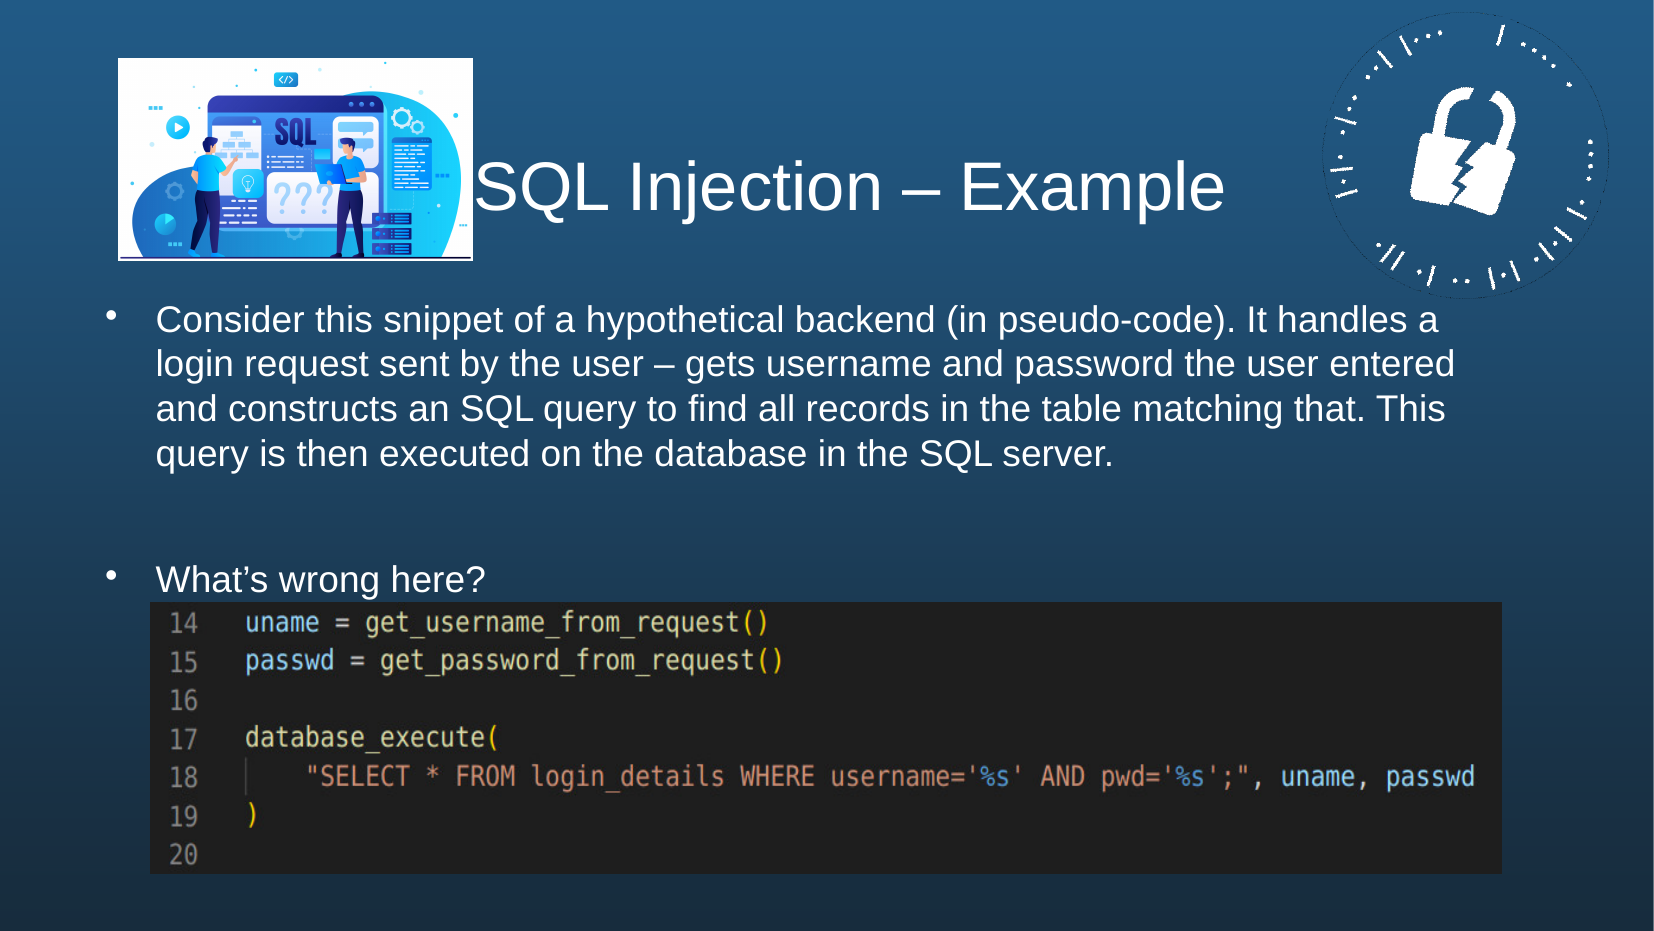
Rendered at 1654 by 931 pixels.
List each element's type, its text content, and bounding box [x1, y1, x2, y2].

title SQL Injection – Example [106, 110, 115, 266]
picture [0, 0, 1654, 931]
list Consider this snippet of a hypothetical backend (in pseudo-code). It handles a login request sent by the user – gets username and password the user entered and constructs an SQL query to find all records in the table matching that. This query is then executed on the database in the SQL server. What’s wrong here? [88, 295, 1518, 604]
title SQL Injection – Example [474, 110, 1313, 266]
